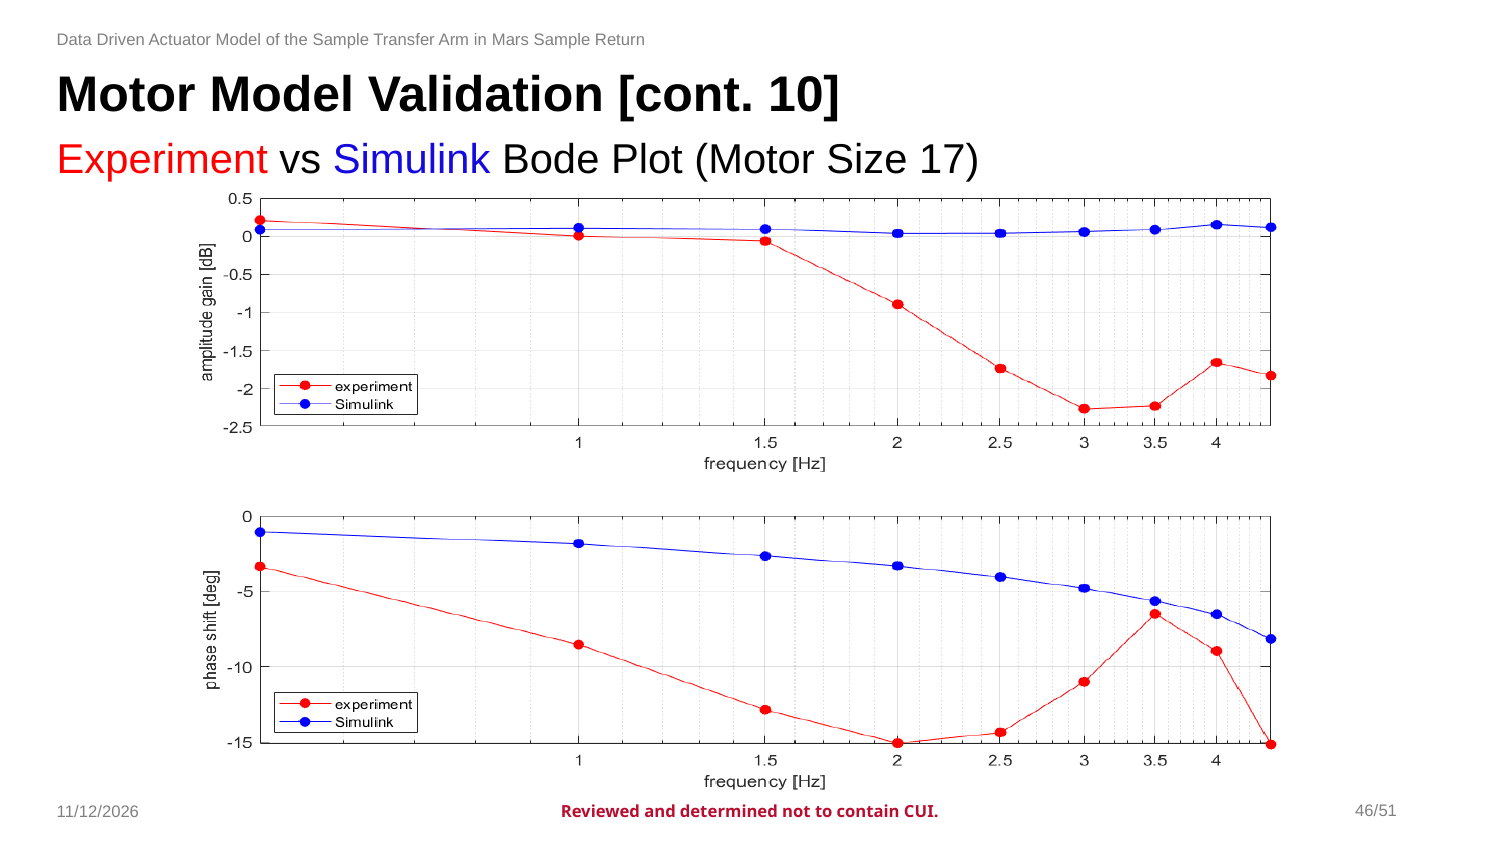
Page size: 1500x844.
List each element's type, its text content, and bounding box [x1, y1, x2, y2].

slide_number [41, 787, 229, 833]
footer Reviewed and determined not to contain CUI. [277, 797, 1223, 833]
list Experiment vs Simulink Bode Plot (Motor Size 17) [41, 124, 1439, 182]
list Data Driven Actuator Model of the Sample Transfer Arm in Mars Sample Return [41, 21, 1439, 53]
picture [193, 189, 1286, 791]
slide_number 46/51 [1265, 787, 1412, 833]
title Motor Model Validation [cont. 10] [41, 53, 1439, 124]
